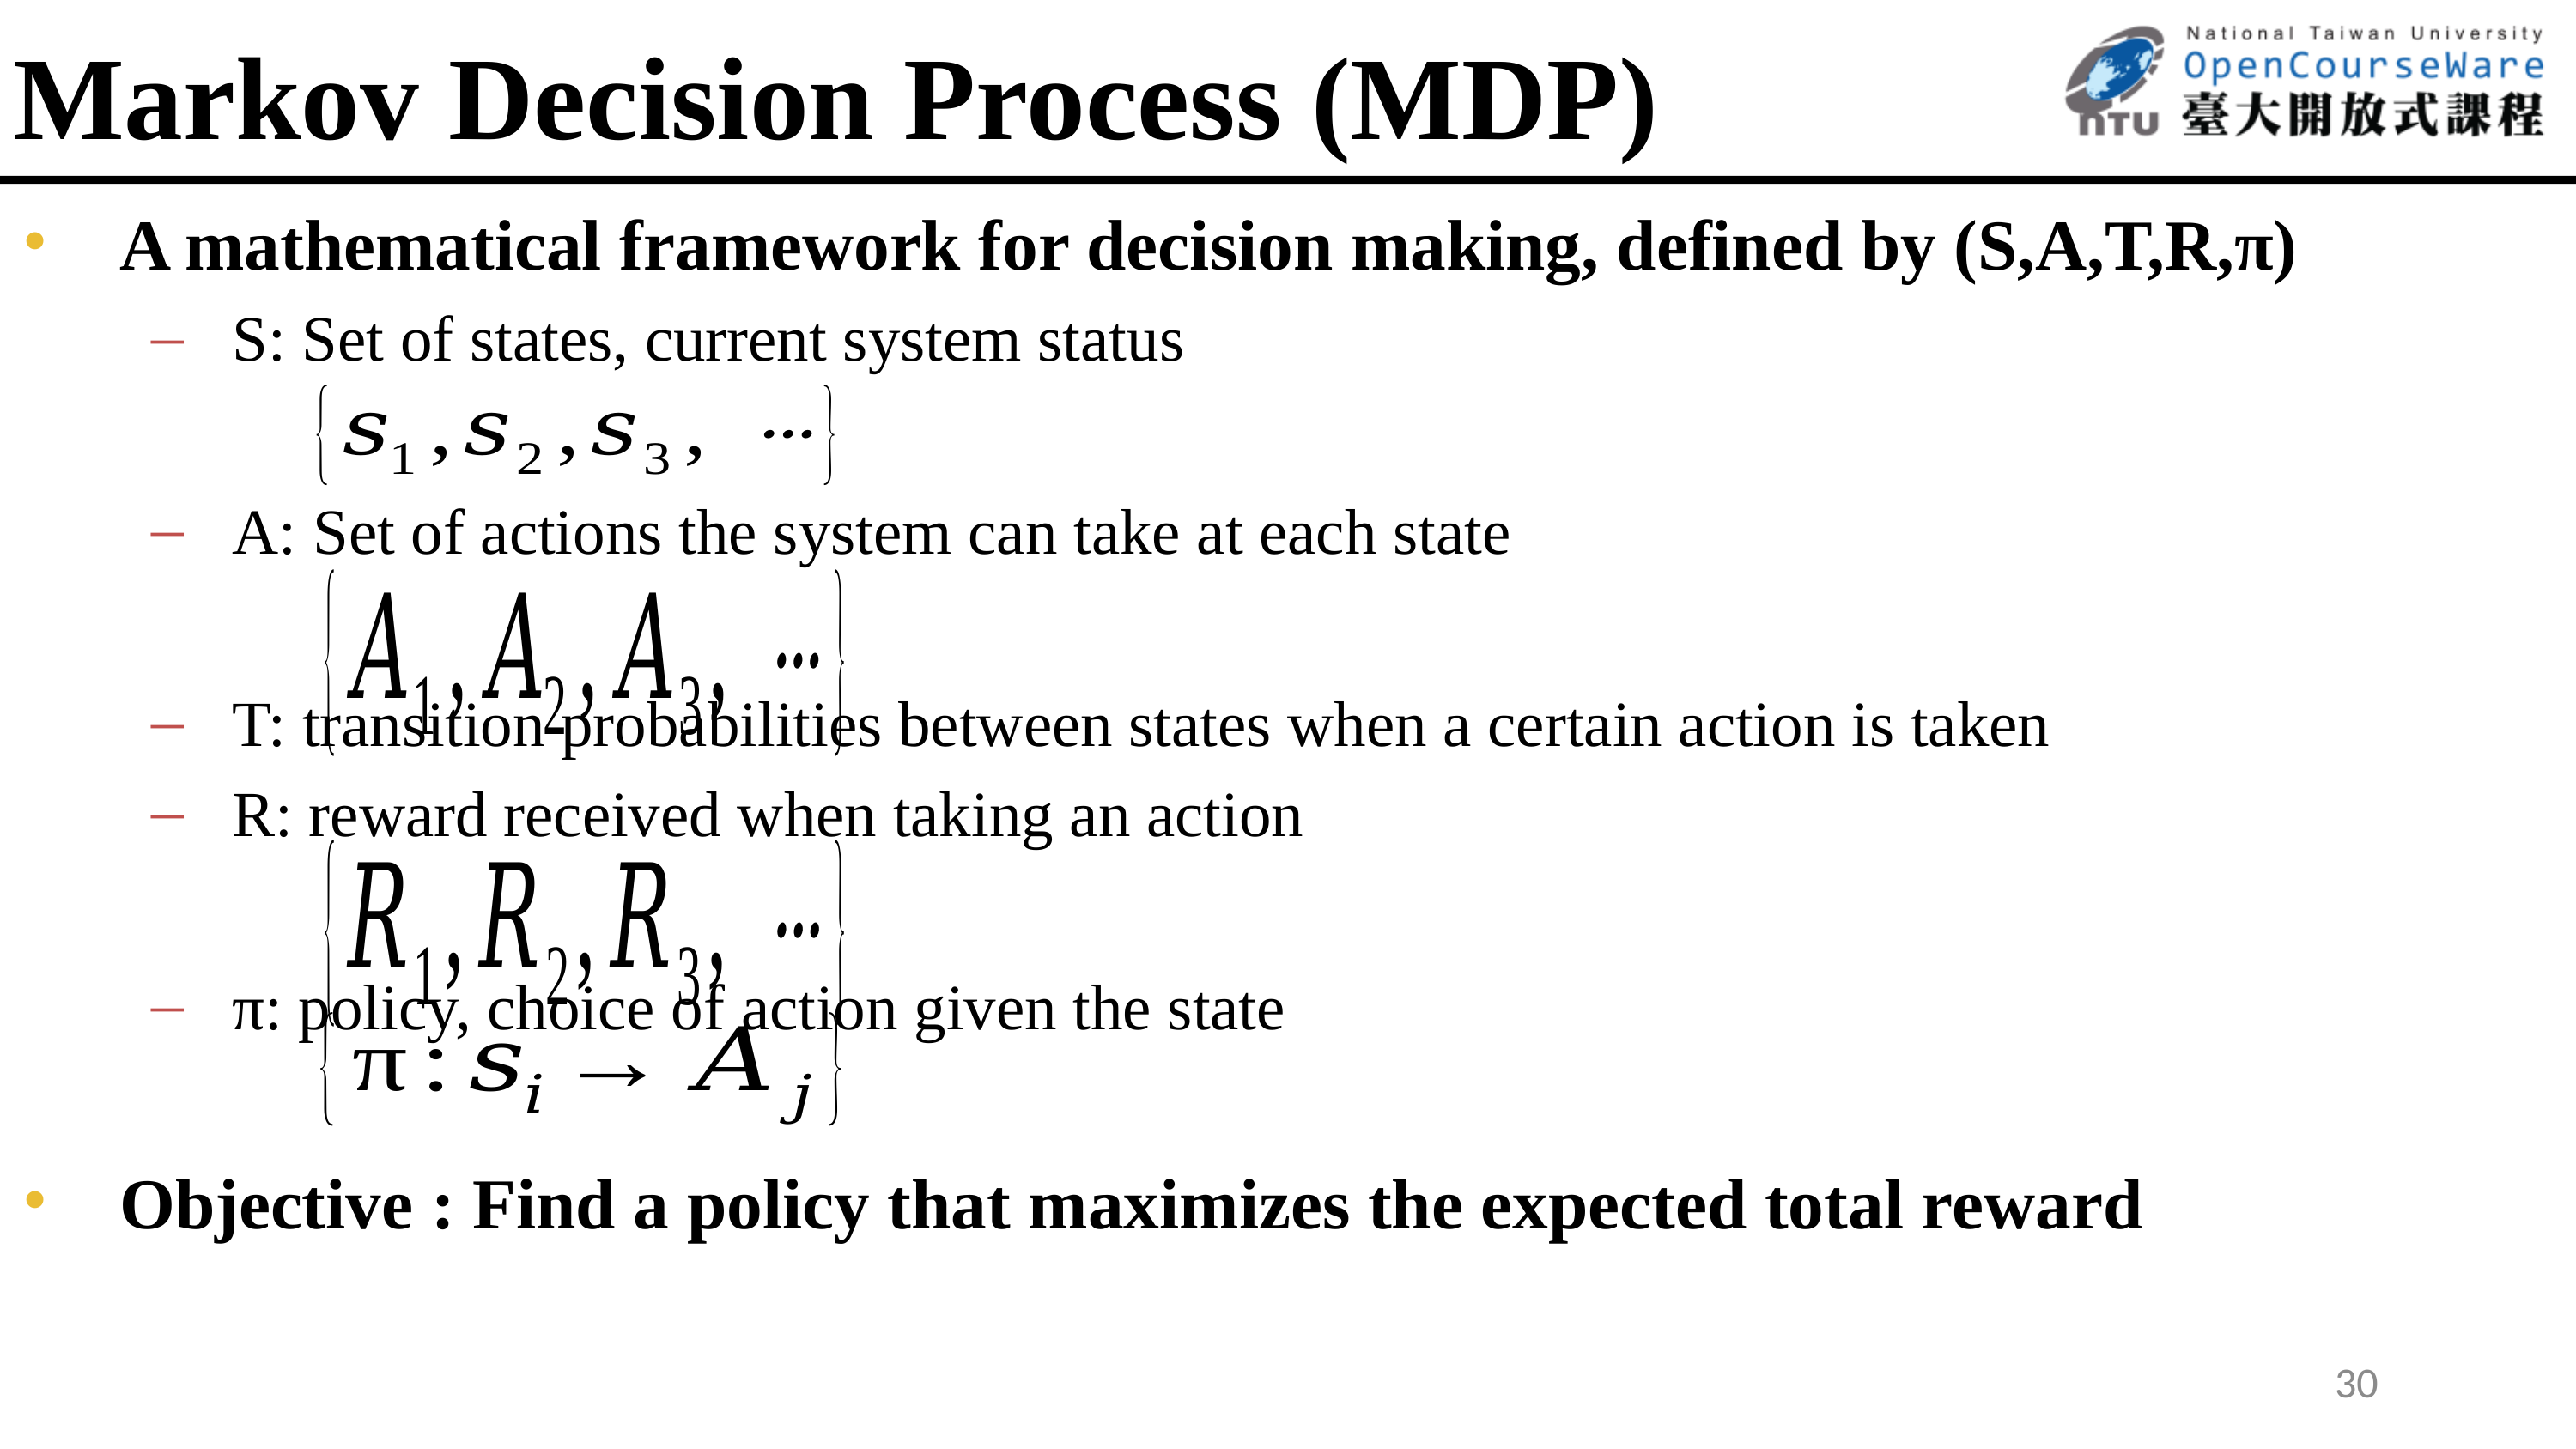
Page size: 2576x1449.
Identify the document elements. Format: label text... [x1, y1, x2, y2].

picture [2037, 6, 2576, 157]
title Markov Decision Process (MDP) [0, 15, 2573, 168]
text_box 30 [2322, 1348, 2439, 1426]
list A mathematical framework for decision making, defined by (S,A,T,R,π) S: Set of states, current system status A: Set of actions the system can take at each state T: transition probabilities between states when a certain action is taken R: reward received when taking an action π: policy, choice of action given the state Objective : Find a policy that maximizes the expected total reward [9, 191, 2546, 1250]
